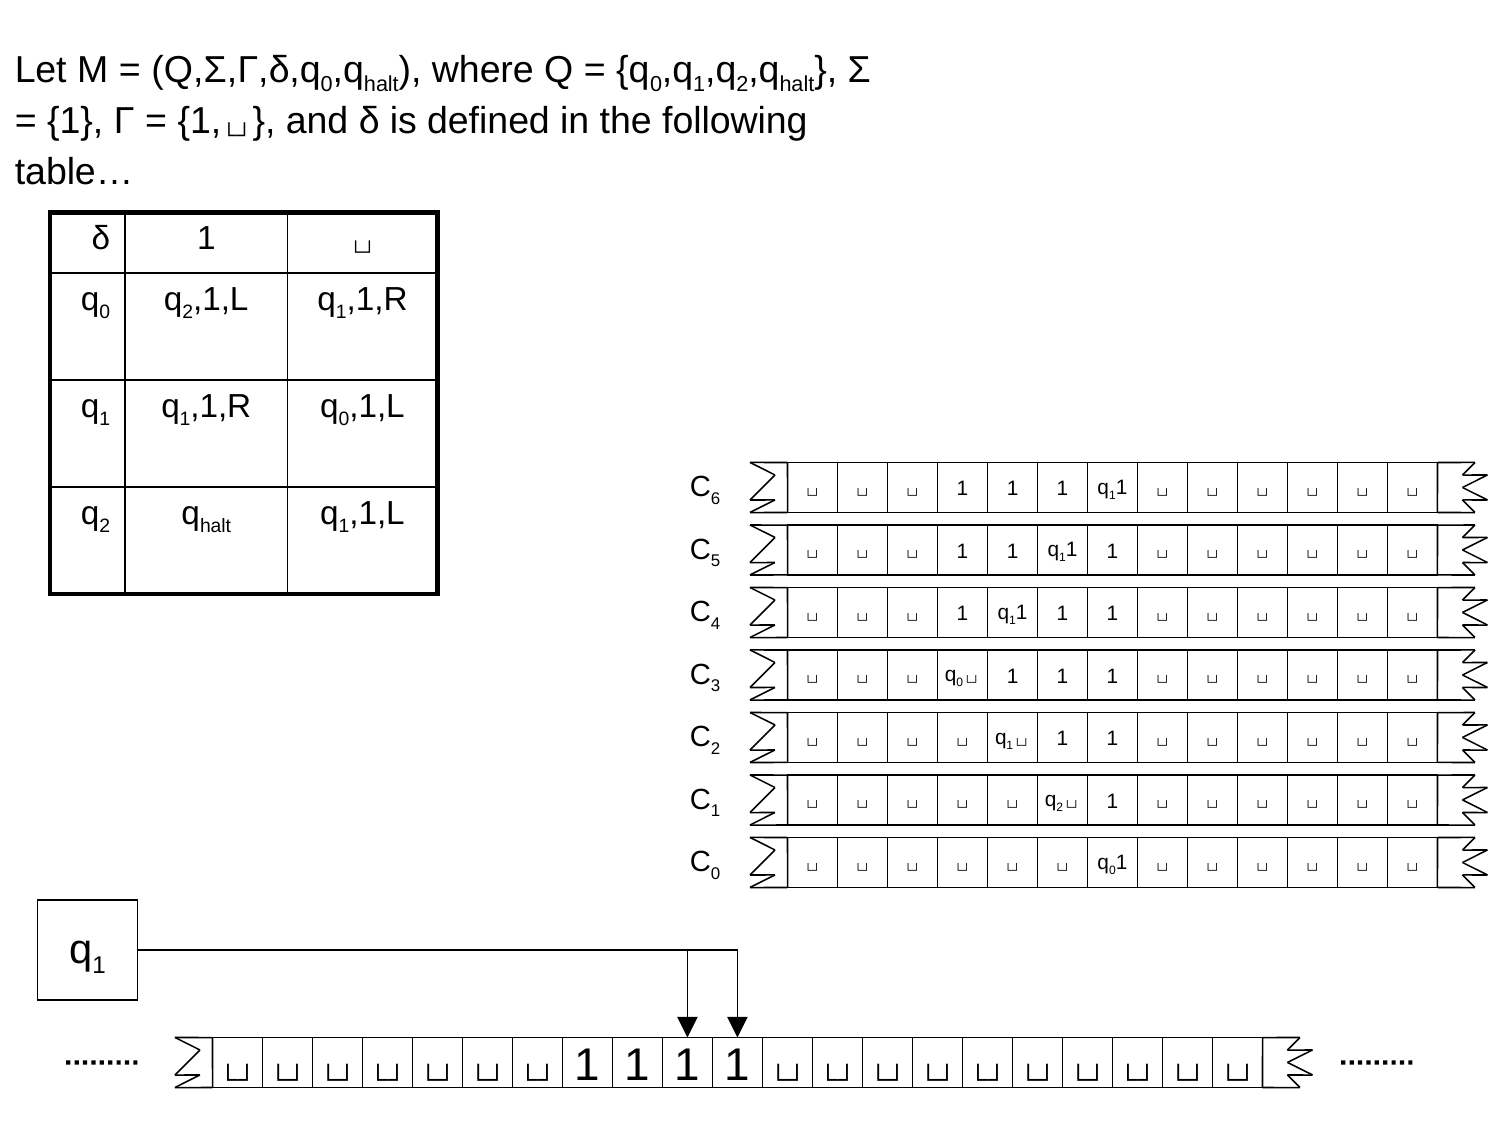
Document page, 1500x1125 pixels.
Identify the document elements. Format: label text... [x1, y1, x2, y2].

table_cell qhalt [126, 488, 287, 592]
text_box Let M = (Q,Σ,Γ,δ,q0,qhalt), where Q = {q0,q1,q2,qhalt}, Σ = {1}, Γ = {1,└┘}, and δ is defined in the following table… [0, 37, 900, 200]
text_box └┘ [788, 525, 838, 575]
text_box 1 [1038, 650, 1088, 700]
text_box q2└┘ [1038, 774, 1088, 825]
text_box └┘ [1212, 1037, 1260, 1088]
text_box └┘ [1387, 837, 1435, 888]
text_box └┘ [888, 525, 937, 575]
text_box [749, 587, 788, 638]
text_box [688, 949, 738, 1038]
text_box └┘ [1387, 774, 1437, 825]
text_box └┘ [1188, 525, 1237, 575]
text_box └┘ [363, 1048, 413, 1088]
text_box q11 [987, 587, 1038, 638]
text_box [1437, 712, 1488, 763]
text_box └┘ [888, 837, 938, 888]
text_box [1437, 649, 1488, 701]
text_box 1 [1037, 712, 1088, 763]
text_box q01 [1088, 837, 1137, 888]
table_cell q1,1,L [288, 488, 435, 592]
table_header δ [52, 215, 124, 272]
text_box └┘ [1187, 837, 1237, 888]
text_box └┘ [413, 1048, 463, 1088]
text_box └┘ [1137, 774, 1187, 825]
text_box 1 [613, 1048, 663, 1088]
text_box └┘ [1387, 712, 1435, 763]
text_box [1437, 524, 1488, 576]
text_box └┘ [1137, 837, 1187, 888]
text_box └┘ [938, 712, 988, 763]
table_cell q1 [52, 381, 124, 486]
text_box 1 [937, 587, 987, 638]
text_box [749, 712, 788, 763]
text_box 1 [1088, 587, 1137, 638]
text_box └┘ [1287, 774, 1337, 825]
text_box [749, 649, 788, 701]
text_box └┘ [888, 712, 938, 763]
text_box 1 [1088, 712, 1137, 763]
text_box └┘ [938, 774, 988, 825]
text_box └┘ [988, 774, 1038, 825]
text_box 1 [562, 1048, 613, 1088]
text_box 1 [988, 525, 1037, 575]
text_box 1 [1088, 774, 1137, 825]
text_box 1 [1038, 587, 1088, 638]
text_box q1└┘ [988, 712, 1037, 763]
text_box └┘ [1163, 1037, 1212, 1088]
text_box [1437, 837, 1488, 888]
text_box └┘ [788, 774, 838, 825]
text_box └┘ [1387, 650, 1435, 700]
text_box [674, 462, 1488, 513]
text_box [749, 837, 788, 888]
text_box C0 [675, 837, 725, 888]
text_box └┘ [838, 712, 888, 763]
text_box └┘ [1237, 650, 1287, 700]
text_box q0└┘ [938, 650, 987, 700]
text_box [749, 774, 788, 826]
text_box └┘ [1237, 837, 1287, 888]
table_cell q0 [52, 274, 124, 379]
table_header └┘ [288, 215, 435, 272]
text_box └┘ [1137, 525, 1188, 575]
text_box └┘ [1188, 712, 1237, 763]
table_cell q2,1,L [126, 274, 287, 379]
text_box 1 [1088, 650, 1137, 700]
text_box └┘ [1287, 837, 1337, 888]
text_box └┘ [838, 525, 888, 575]
text_box └┘ [813, 1037, 863, 1088]
text_box └┘ [1012, 1037, 1062, 1088]
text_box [137, 949, 688, 1038]
text_box └┘ [888, 774, 938, 825]
text_box └┘ [838, 587, 888, 638]
text_box └┘ [1038, 837, 1088, 888]
text_box └┘ [838, 650, 888, 700]
text_box C1 [675, 774, 725, 825]
text_box └┘ [788, 650, 838, 700]
text_box └┘ [1113, 1037, 1163, 1088]
text_box └┘ [1237, 712, 1287, 763]
table_cell q2 [52, 488, 124, 592]
text_box └┘ [1337, 837, 1387, 888]
text_box └┘ [1062, 1037, 1113, 1088]
text_box └┘ [1337, 525, 1387, 575]
text_box └┘ [913, 1037, 963, 1088]
text_box 1 [1088, 525, 1137, 575]
text_box └┘ [938, 837, 988, 888]
text_box └┘ [888, 650, 938, 700]
text_box 1 [663, 1046, 713, 1088]
text_box └┘ [1188, 587, 1237, 638]
text_box └┘ [1287, 525, 1337, 575]
text_box q1 [37, 900, 138, 1000]
text_box 1 [987, 650, 1038, 700]
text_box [174, 1046, 213, 1088]
text_box └┘ [788, 587, 838, 638]
text_box └┘ [762, 1037, 813, 1088]
text_box └┘ [512, 1048, 562, 1088]
table_header 1 [126, 215, 287, 272]
table_cell q1,1,R [288, 274, 435, 379]
text_box └┘ [838, 837, 888, 888]
text_box C4 [675, 587, 725, 638]
text_box └┘ [1287, 712, 1337, 763]
text_box └┘ [263, 1048, 313, 1088]
text_box └┘ [1287, 650, 1337, 700]
text_box └┘ [1137, 712, 1188, 763]
text_box └┘ [1387, 525, 1435, 575]
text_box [749, 524, 788, 576]
text_box └┘ [1337, 774, 1387, 825]
text_box └┘ [1387, 587, 1435, 638]
text_box └┘ [1337, 712, 1387, 763]
text_box └┘ [788, 837, 838, 888]
text_box └┘ [1237, 525, 1287, 575]
text_box └┘ [788, 712, 838, 763]
table_cell q0,1,L [288, 381, 435, 486]
text_box └┘ [1137, 650, 1188, 700]
text_box └┘ [888, 587, 937, 638]
text_box └┘ [1287, 587, 1337, 638]
text_box └┘ [1337, 650, 1387, 700]
table_cell q1,1,R [126, 381, 287, 486]
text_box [1437, 774, 1488, 826]
text_box └┘ [988, 837, 1038, 888]
text_box C3 [675, 650, 725, 700]
text_box 1 [713, 1037, 762, 1088]
text_box └┘ [216, 1048, 263, 1088]
text_box └┘ [1337, 587, 1387, 638]
text_box └┘ [313, 1048, 363, 1088]
text_box └┘ [1237, 587, 1287, 638]
text_box └┘ [1137, 587, 1188, 638]
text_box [1437, 587, 1488, 638]
text_box └┘ [1188, 650, 1237, 700]
text_box C2 [675, 712, 725, 763]
text_box └┘ [1187, 774, 1237, 825]
text_box └┘ [963, 1037, 1012, 1088]
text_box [1262, 1037, 1313, 1088]
text_box └┘ [838, 774, 888, 825]
text_box C5 [675, 525, 725, 575]
text_box 1 [937, 525, 988, 575]
text_box q11 [1037, 525, 1088, 575]
text_box └┘ [1237, 774, 1287, 825]
text_box └┘ [863, 1037, 913, 1088]
text_box └┘ [463, 1048, 512, 1088]
